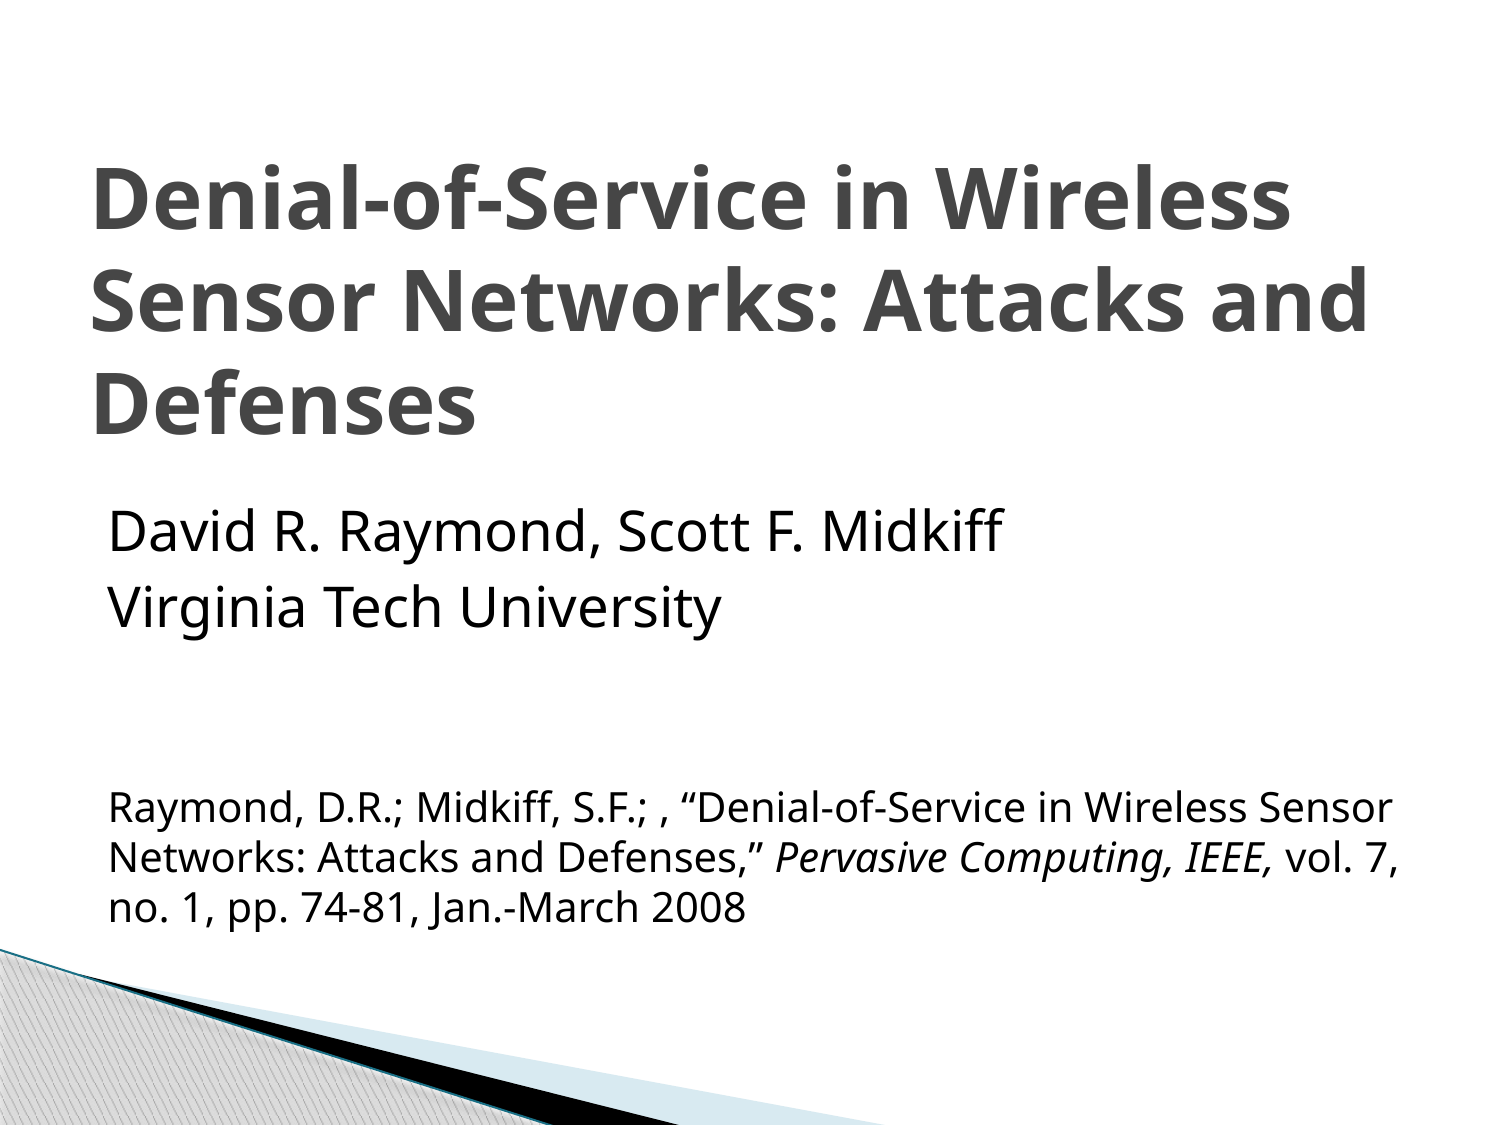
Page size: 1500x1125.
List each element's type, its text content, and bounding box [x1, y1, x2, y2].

list David R. Raymond, Scott F. Midkiff Virginia Tech University Raymond, D.R.; Midkiff, S.F.; , “Denial-of-Service in Wireless Sensor Networks: Attacks and Defenses,” Pervasive Computing, IEEE, vol. 7, no. 1, pp. 74-81, Jan.-March 2008 [75, 550, 1425, 986]
title Denial-of-Service in Wireless Sensor Networks: Attacks and Defenses [75, 45, 1425, 550]
